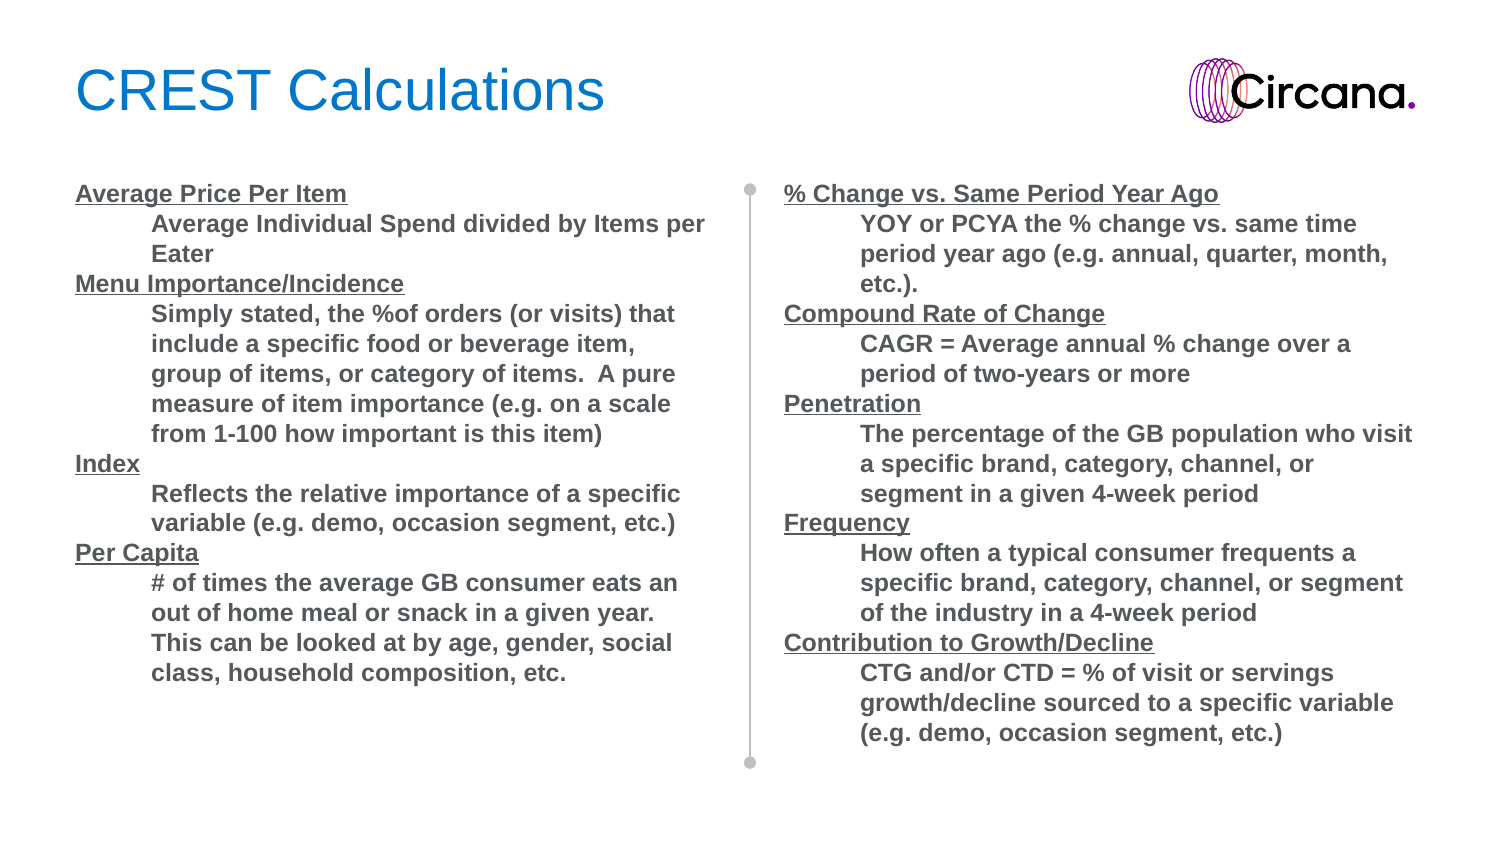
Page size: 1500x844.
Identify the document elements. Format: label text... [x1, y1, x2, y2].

text_box % Change vs. Same Period Year Ago YOY or PCYA the % change vs. same time period year ago (e.g. annual, quarter, month, etc.). Compound Rate of Change CAGR = Average annual % change over a period of two-years or more Penetration The percentage of the GB population who visit a specific brand, category, channel, or segment in a given 4-week period Frequency How often a typical consumer frequents a specific brand, category, channel, or segment of the industry in a 4-week period Contribution to Growth/Decline CTG and/or CTD = % of visit or servings growth/decline sourced to a specific variable (e.g. demo, occasion segment, etc.) [768, 170, 1437, 784]
text_box Average Price Per Item Average Individual Spend divided by Items per Eater Menu Importance/Incidence Simply stated, the %of orders (or visits) that include a specific food or beverage item, group of items, or category of items. A pure measure of item importance (e.g. on a scale from 1-100 how important is this item) Index Reflects the relative importance of a specific variable (e.g. demo, occasion segment, etc.) Per Capita # of times the average GB consumer eats an out of home meal or snack in a given year. This can be looked at by age, gender, social class, household composition, etc. [60, 170, 727, 724]
title CREST Calculations [60, 33, 1162, 141]
picture [1164, 33, 1440, 148]
